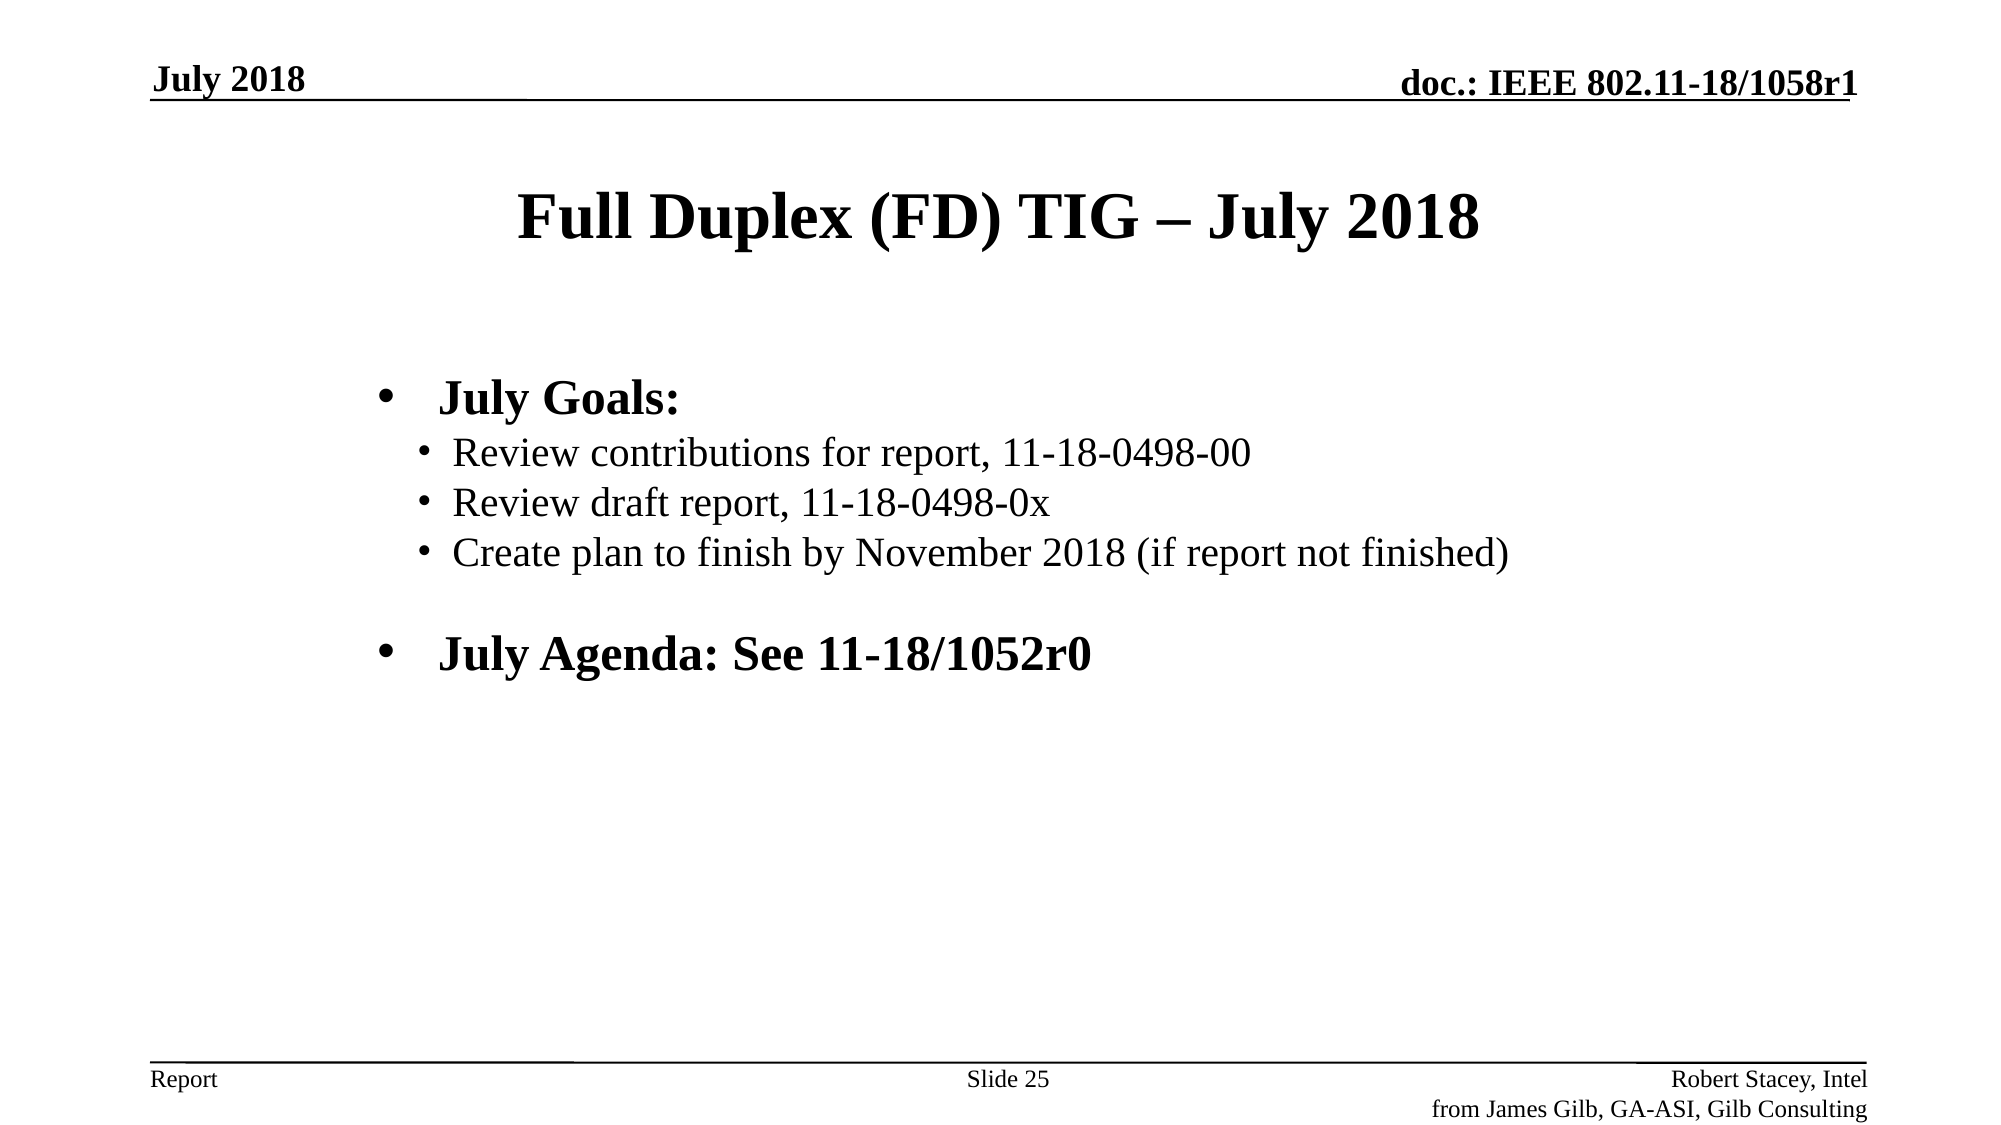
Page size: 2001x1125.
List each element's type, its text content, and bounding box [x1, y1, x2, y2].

slide_number Slide 25 [950, 1061, 1067, 1123]
footer Robert Stacey, Intel from James Gilb, GA-ASI, Gilb Consulting [1171, 1061, 1869, 1093]
text_box July Goals: Review contributions for report, 11-18-0498-00 Review draft report, 11-18-0498-0x Create plan to finish by November 2018 (if report not finished) July Agenda: See 11-18/1052r0 [362, 312, 1638, 1050]
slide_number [152, 54, 563, 100]
text_box Full Duplex (FD) TIG – July 2018 [362, 112, 1638, 312]
